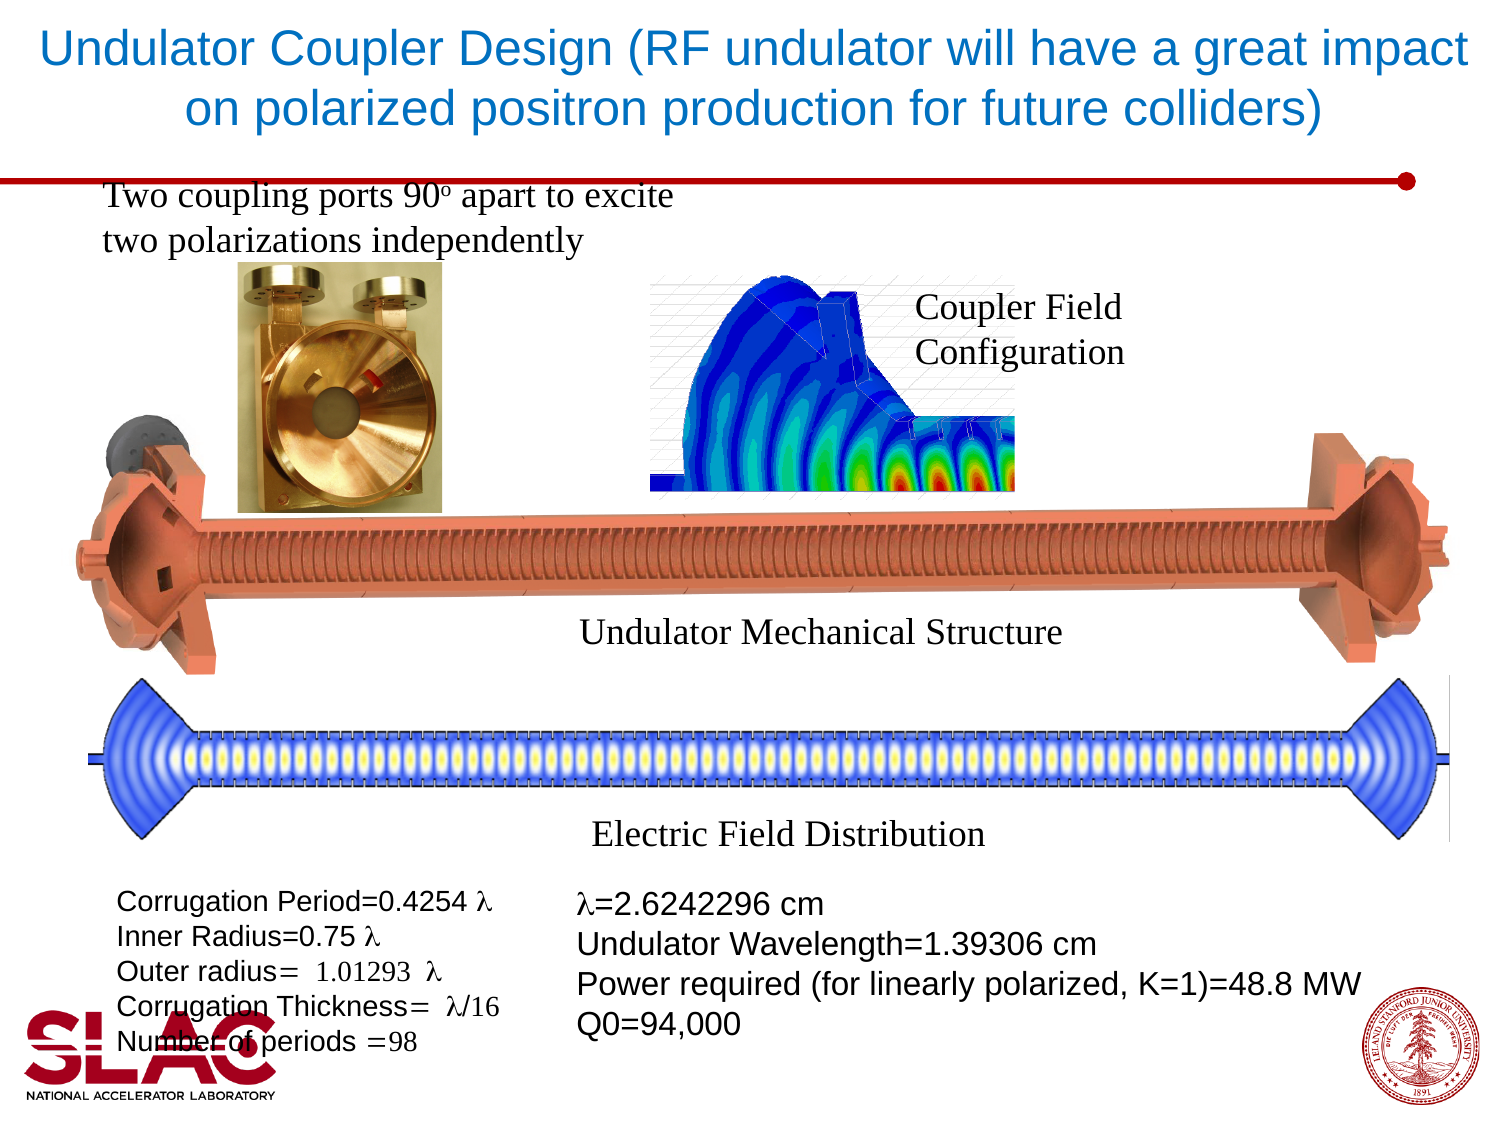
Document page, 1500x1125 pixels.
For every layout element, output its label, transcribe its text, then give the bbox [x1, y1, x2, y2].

text_box l=2.6242296 cm Undulator Wavelength=1.39306 cm Power required (for linearly polarized, K=1)=48.8 MW Q0=94,000 [561, 874, 1378, 1050]
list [47, 377, 1461, 690]
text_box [87, 599, 1451, 863]
title Undulator Coupler Design (RF undulator will have a great impact on polarized positron production for future colliders) [10, 12, 1499, 138]
picture [1362, 987, 1480, 1105]
text_box Corrugation Period=0.4254 l Inner Radius=0.75 l Outer radius= 1.01293 l Corrugation Thickness= l/16 Number of periods =98 [101, 874, 552, 1100]
text_box Two coupling ports 90o apart to excite two polarizations independently [87, 162, 700, 268]
picture [649, 274, 1015, 501]
text_box Coupler Field Configuration [1015, 274, 1288, 376]
picture [24, 1010, 101, 1100]
picture [237, 262, 443, 513]
